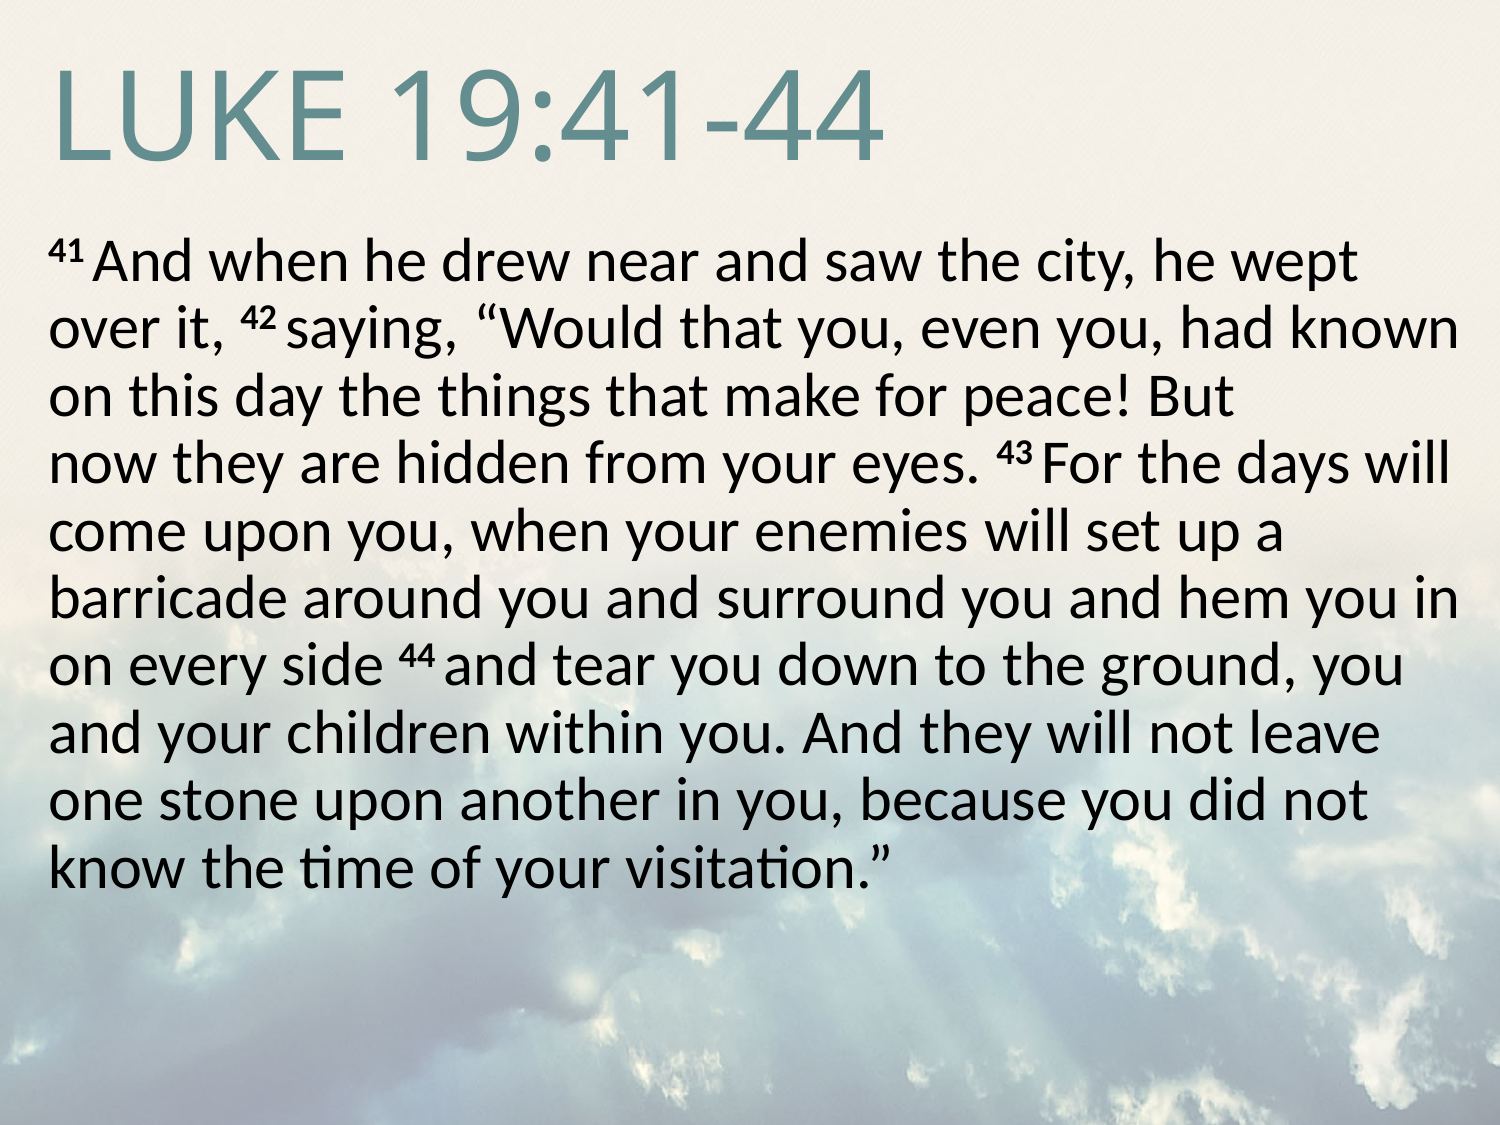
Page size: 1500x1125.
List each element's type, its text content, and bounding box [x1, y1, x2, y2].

picture [0, 0, 1500, 1125]
list 41 And when he drew near and saw the city, he wept over it, 42 saying, “Would that you, even you, had known on this day the things that make for peace! But now they are hidden from your eyes. 43 For the days will come upon you, when your enemies will set up a barricade around you and surround you and hem you in on every side 44 and tear you down to the ground, you and your children within you. And they will not leave one stone upon another in you, because you did not know the time of your visitation.” [33, 219, 1479, 1072]
title Luke 19:41-44 [33, 10, 1482, 229]
